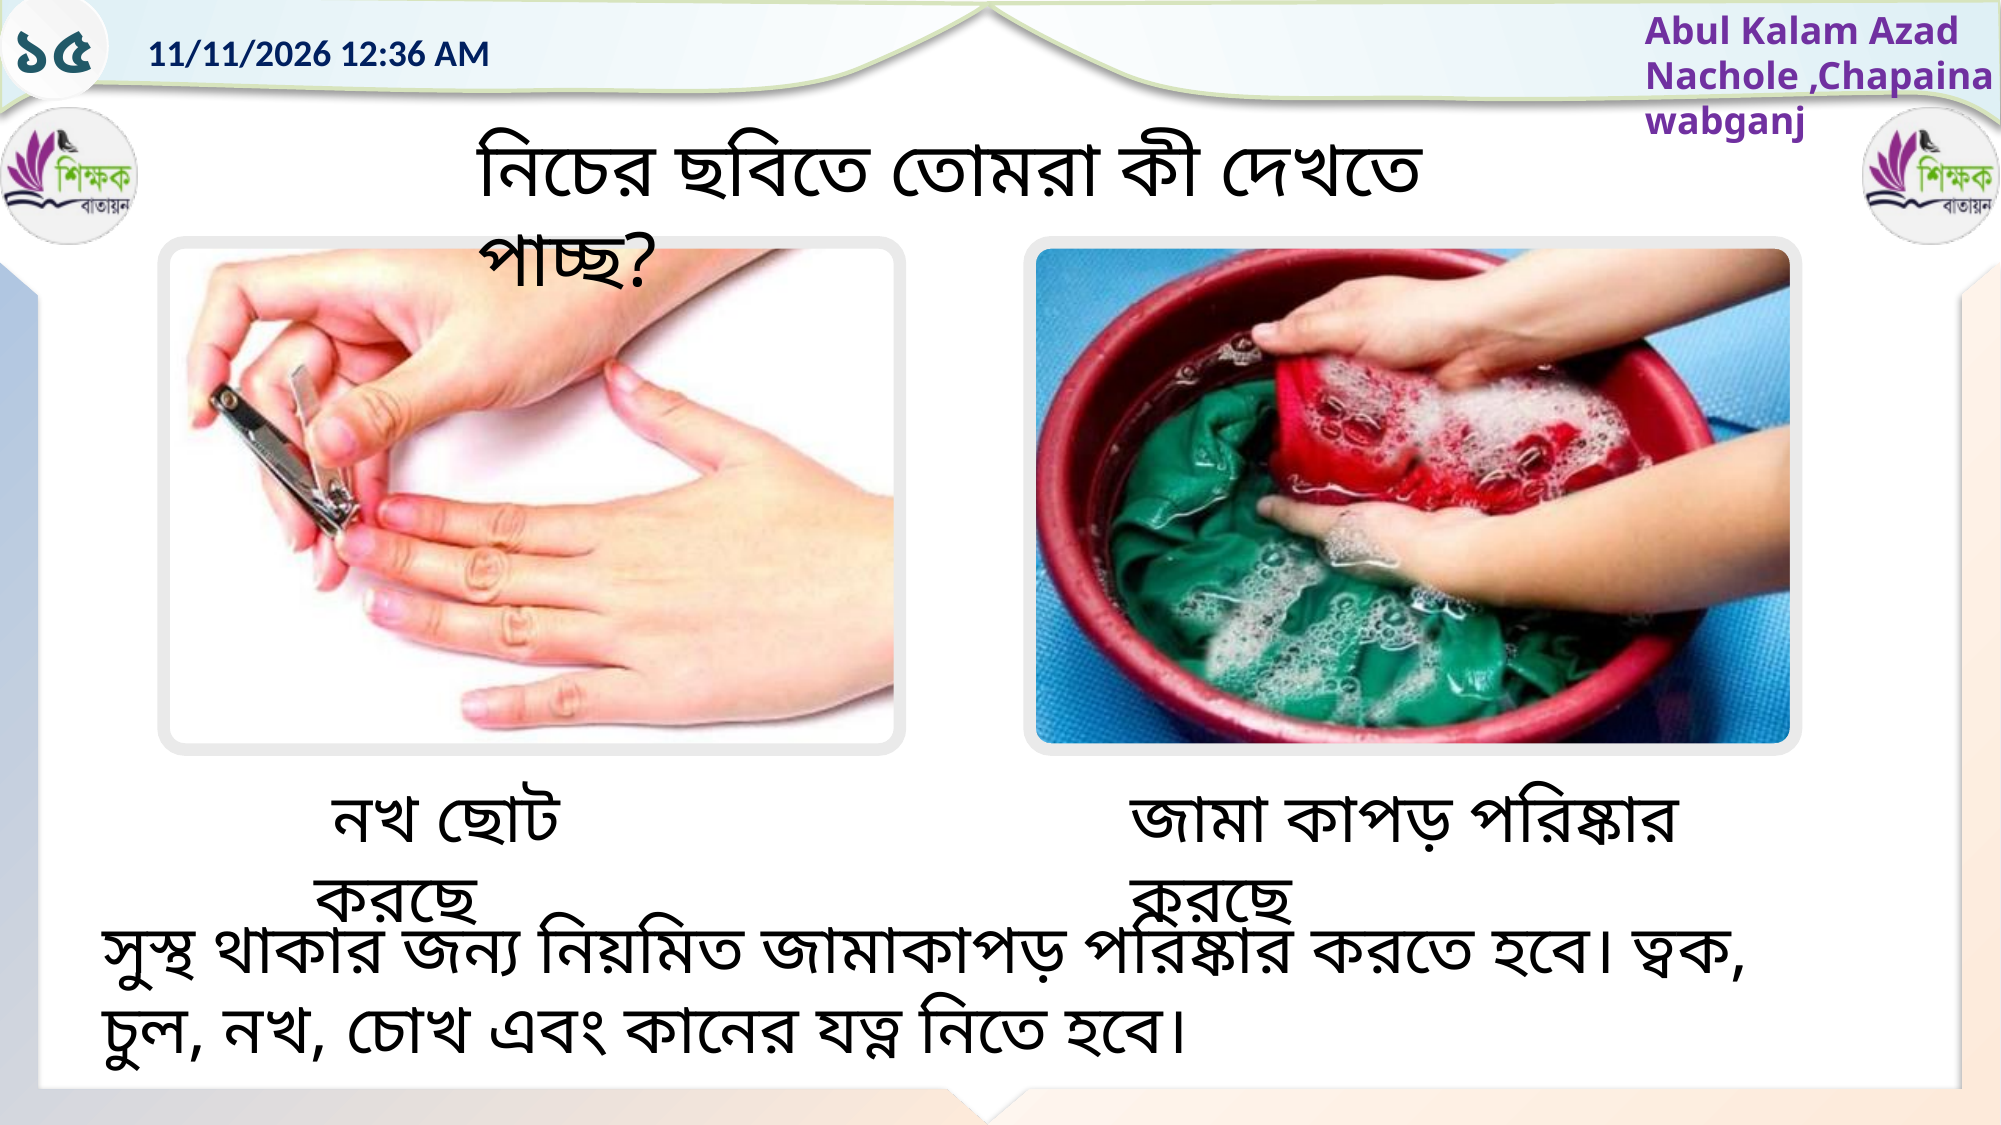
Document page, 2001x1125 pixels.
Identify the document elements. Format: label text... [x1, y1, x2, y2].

text_box সুস্থ থাকার জন্য নিয়মিত জামাকাপড় পরিষ্কার করতে হবে। ত্বক, চুল, নখ, চোখ এবং কানের যত্ন নিতে হবে। [87, 899, 1857, 1075]
text_box নিচের ছবিতে তোমরা কী দেখতে পাচ্ছ? [462, 113, 1463, 309]
picture [0, 107, 138, 245]
picture [1029, 242, 1797, 750]
text_box নখ ছোট করছে [300, 768, 693, 899]
text_box ১৫ [0, 0, 126, 95]
picture [1862, 107, 2000, 245]
picture [163, 242, 901, 750]
text_box জামা কাপড় পরিষ্কার করছে [1115, 768, 1796, 899]
